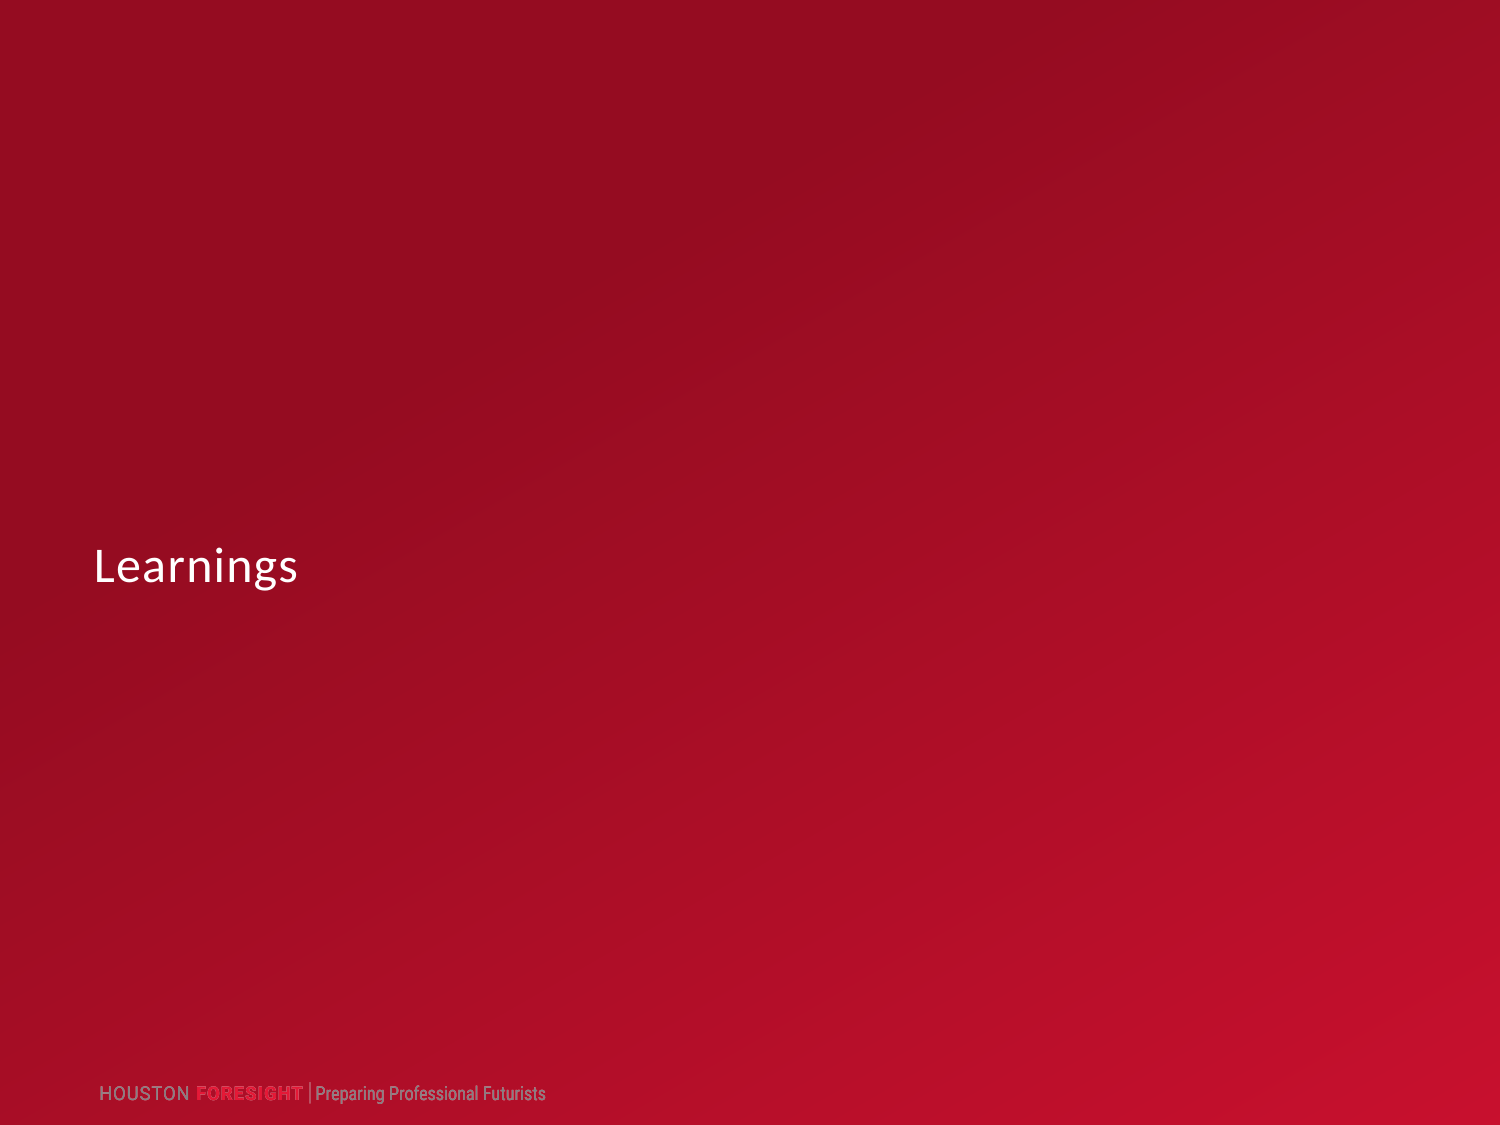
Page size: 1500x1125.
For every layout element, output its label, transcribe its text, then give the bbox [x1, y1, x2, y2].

picture [99, 1082, 546, 1105]
title Learnings [78, 321, 1421, 804]
